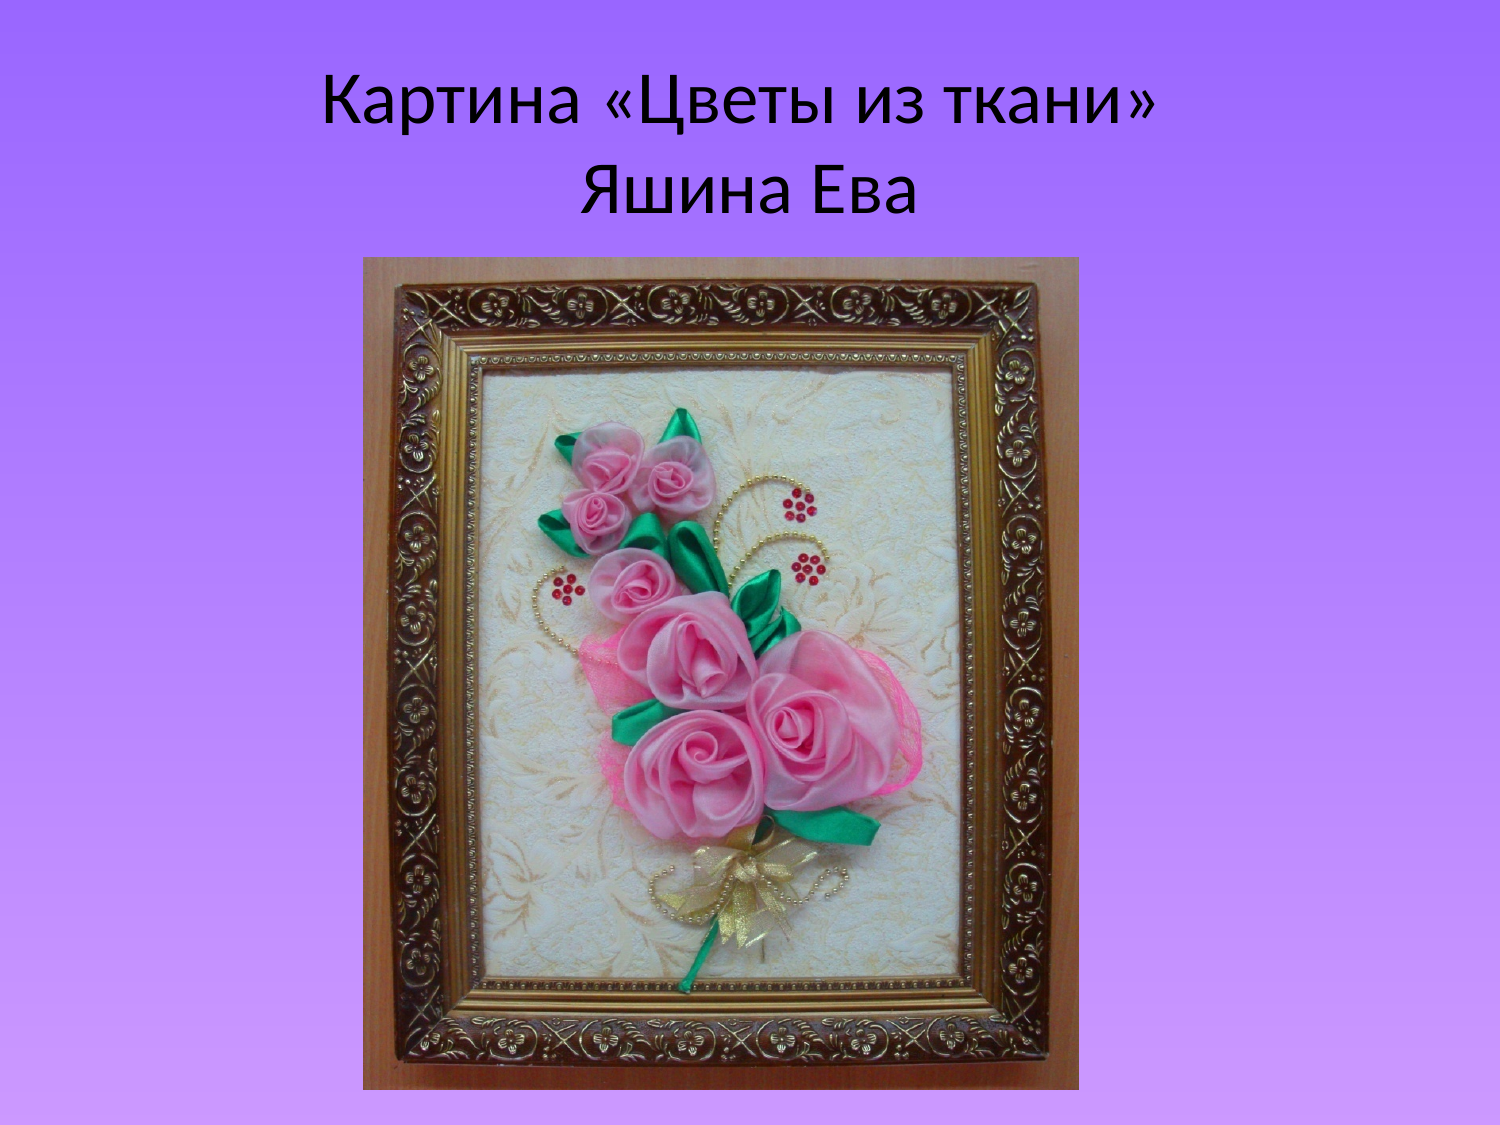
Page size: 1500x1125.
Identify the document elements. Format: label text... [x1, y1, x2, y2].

title Картина «Цветы из ткани» Яшина Ева [75, 45, 1425, 233]
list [363, 257, 1079, 1091]
